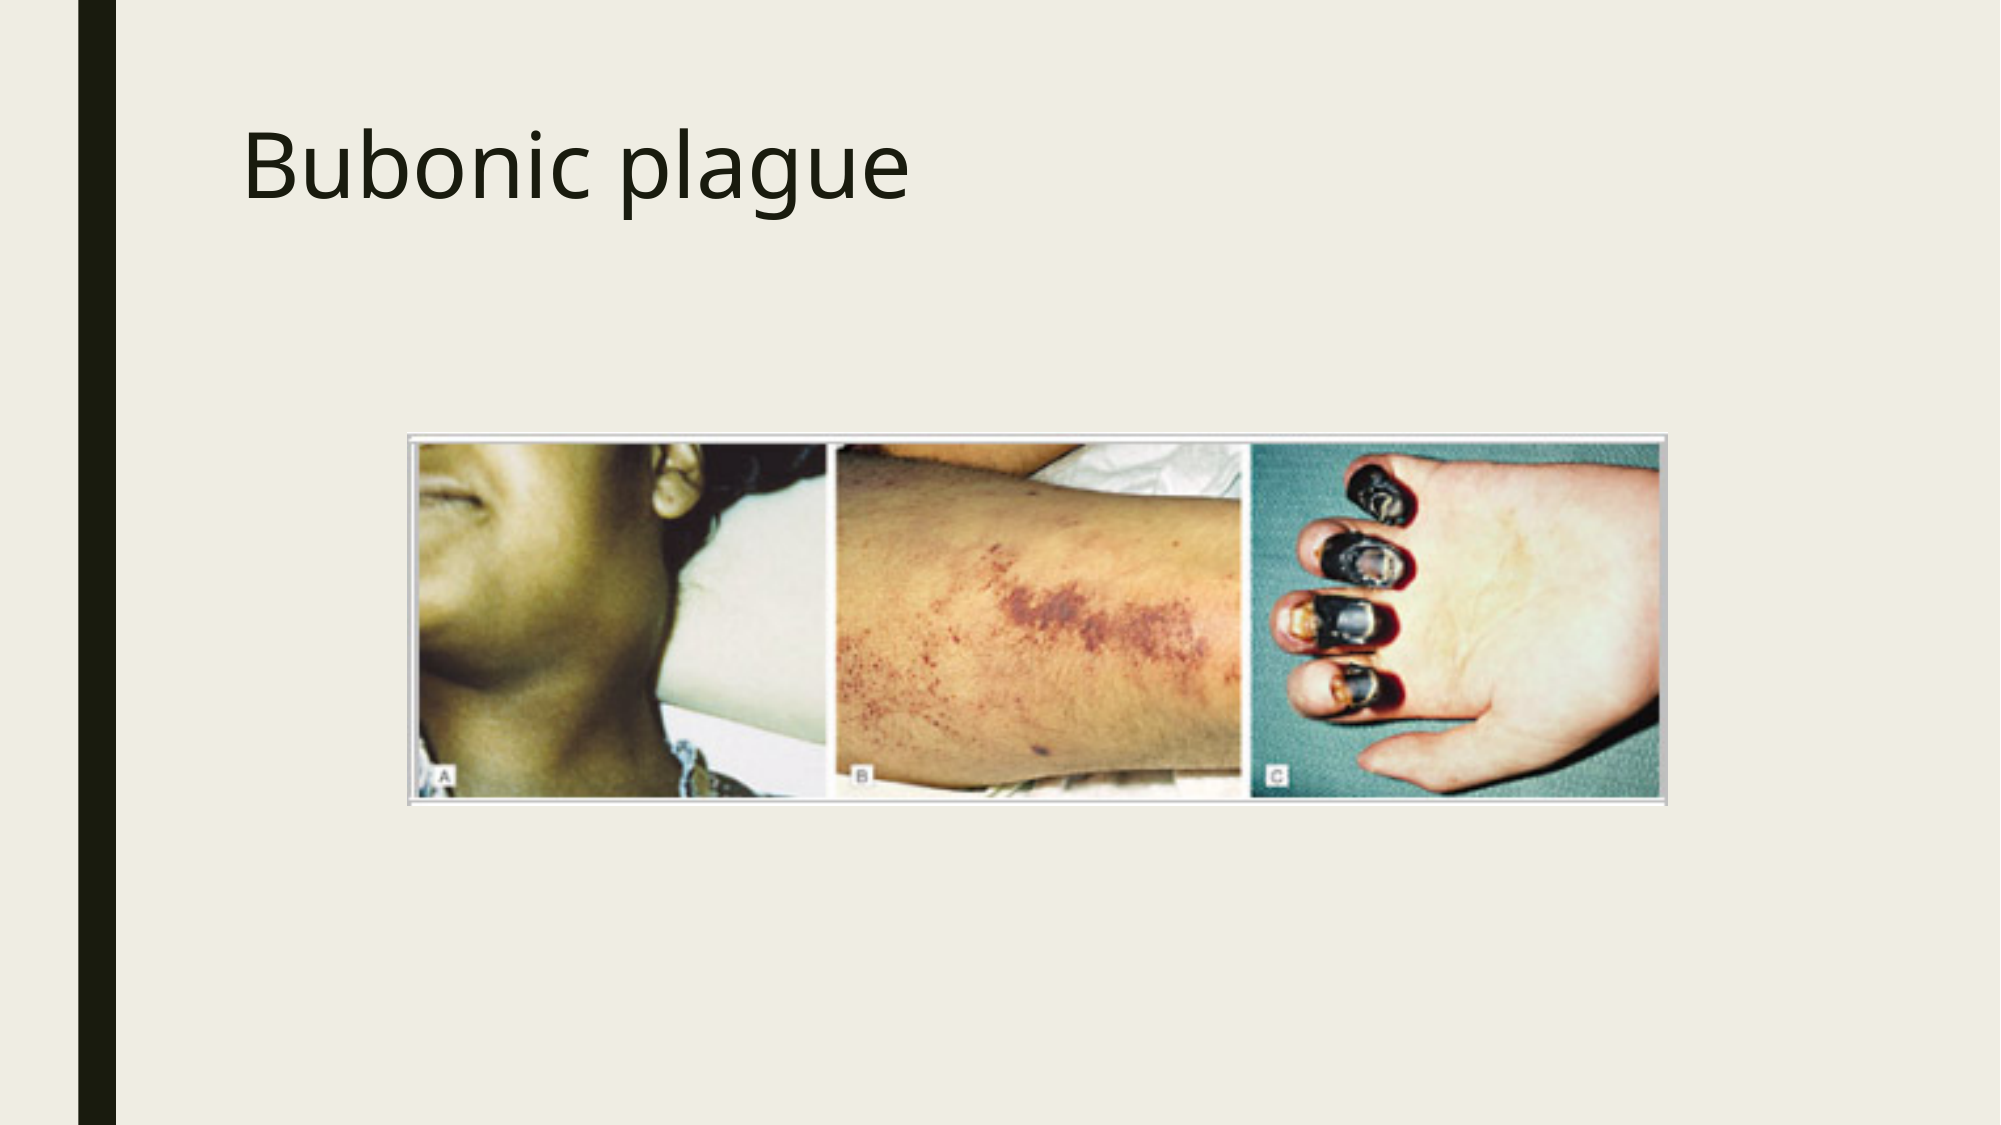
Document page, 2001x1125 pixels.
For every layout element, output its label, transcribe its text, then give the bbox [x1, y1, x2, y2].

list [407, 432, 1668, 806]
title Bubonic plague [225, 112, 1800, 357]
